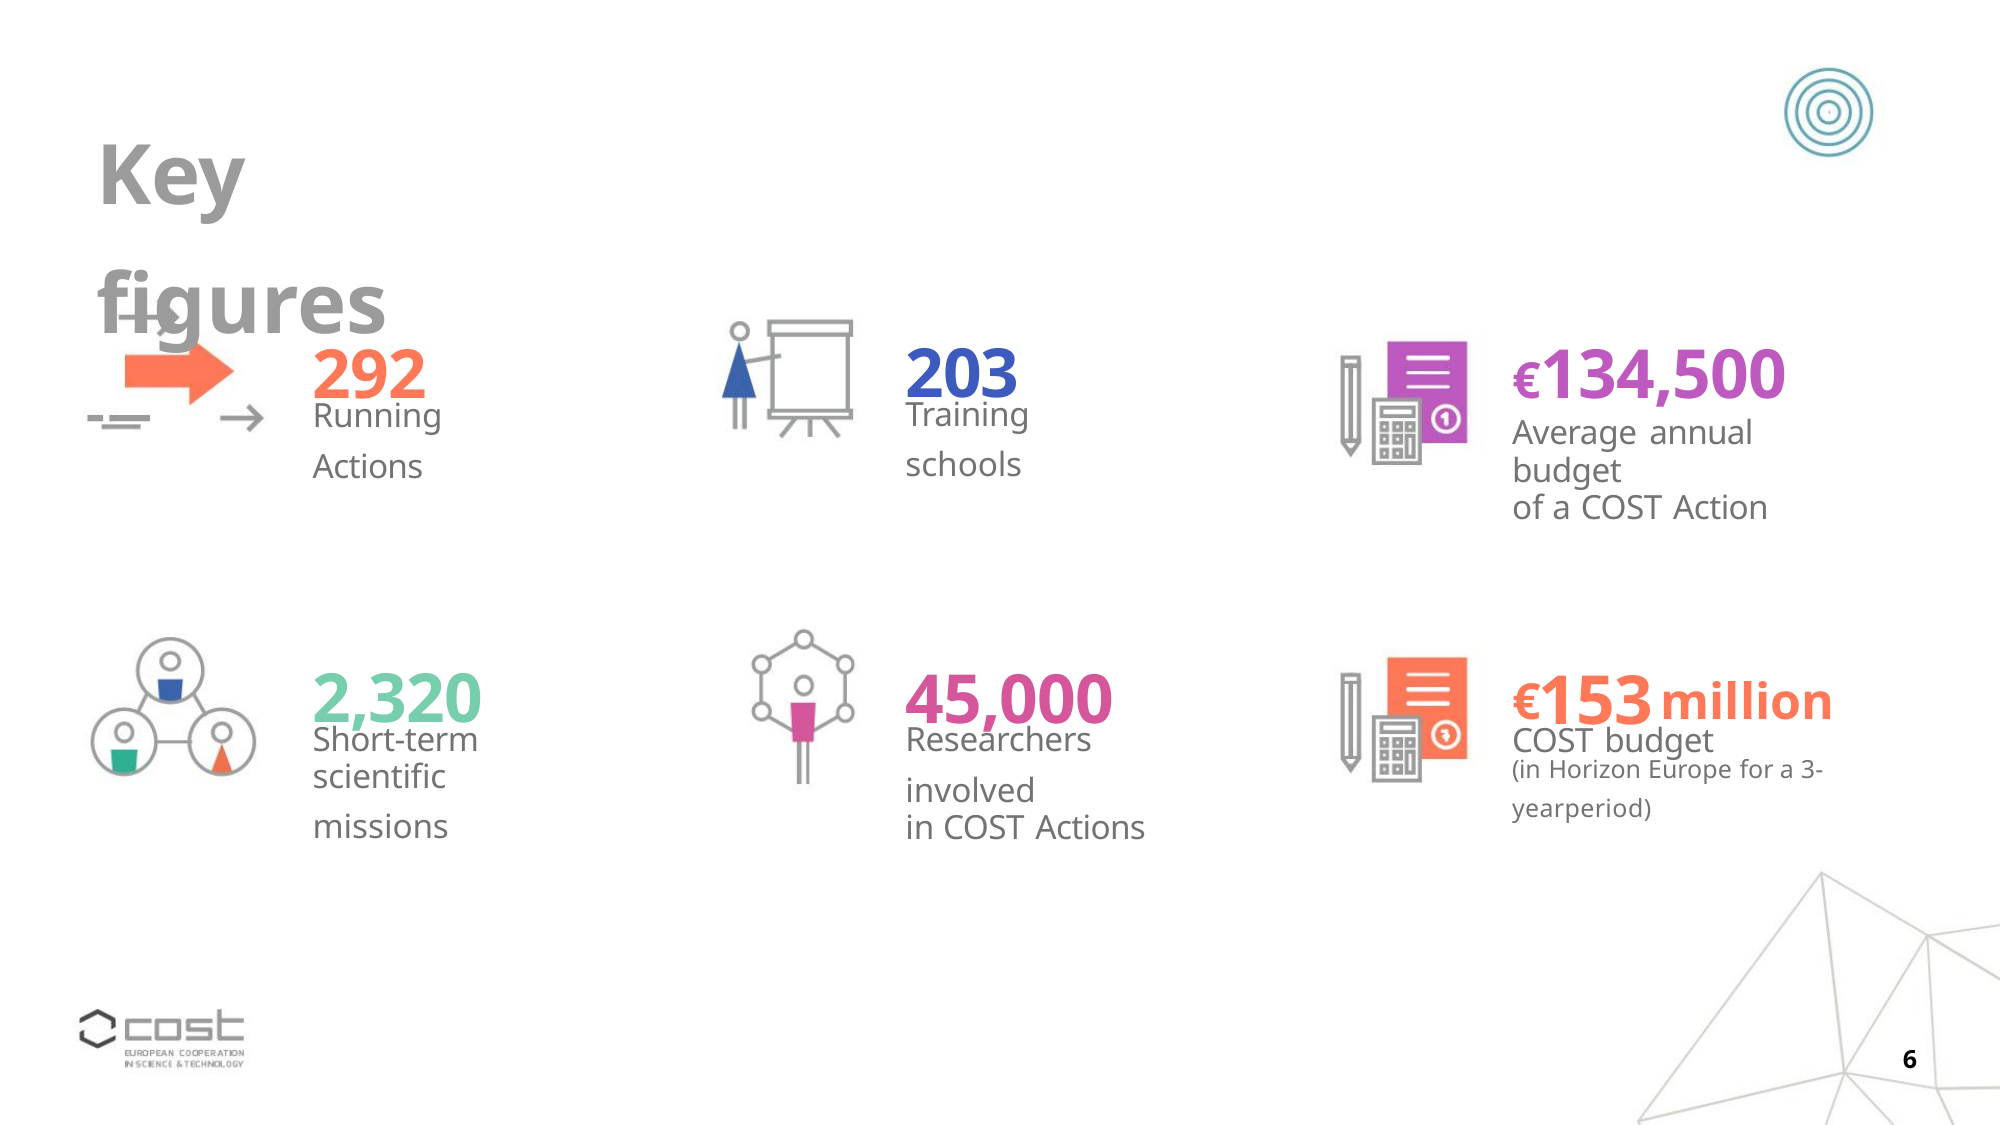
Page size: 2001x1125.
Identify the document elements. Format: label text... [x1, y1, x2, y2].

text_box Researchers involved in COST Actions [905, 707, 1228, 847]
text_box 292 [312, 308, 448, 383]
text_box (in Horizon Europe for a 3-yearperiod) [1512, 745, 1937, 823]
text_box 2,320 scientific missions [312, 632, 591, 846]
text_box 45,000 [905, 632, 1133, 707]
text_box Running Actions [312, 383, 563, 485]
text_box Short-term [312, 707, 498, 758]
text_box 153 [1538, 633, 1674, 708]
text_box 203 [905, 307, 1041, 381]
text_box Training schools [905, 381, 1159, 484]
text_box 6 [1902, 1034, 1942, 1074]
text_box € [1512, 652, 1565, 708]
text_box Key figures [96, 93, 543, 350]
text_box COST budget [1512, 708, 1729, 745]
text_box €134,500 Average annual budget of a COST Action [1512, 308, 1856, 527]
text_box million [1660, 652, 1837, 730]
text_box [0, 0, 2000, 1125]
